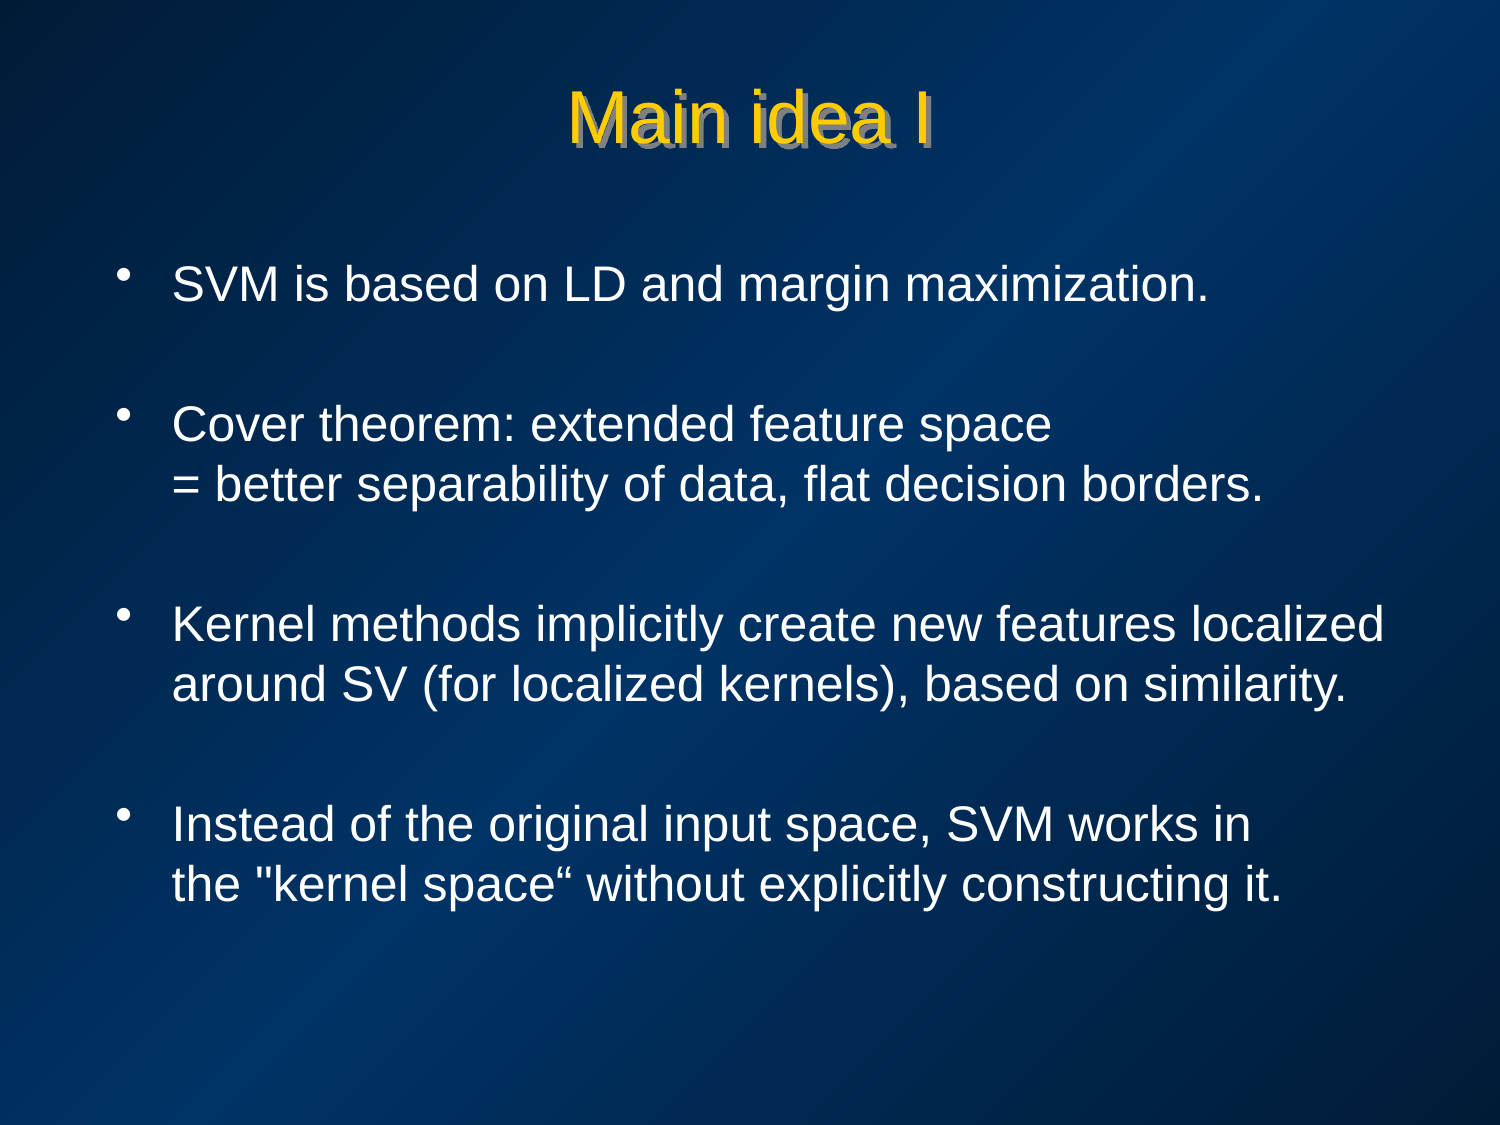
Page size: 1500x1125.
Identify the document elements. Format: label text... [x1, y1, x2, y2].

list SVM is based on LD and margin maximization. Cover theorem: extended feature space = better separability of data, flat decision borders. Kernel methods implicitly create new features localized around SV (for localized kernels), based on similarity. Instead of the original input space, SVM works in the "kernel space“ without explicitly constructing it. [100, 243, 1418, 1059]
title Main idea I [111, 42, 1388, 185]
